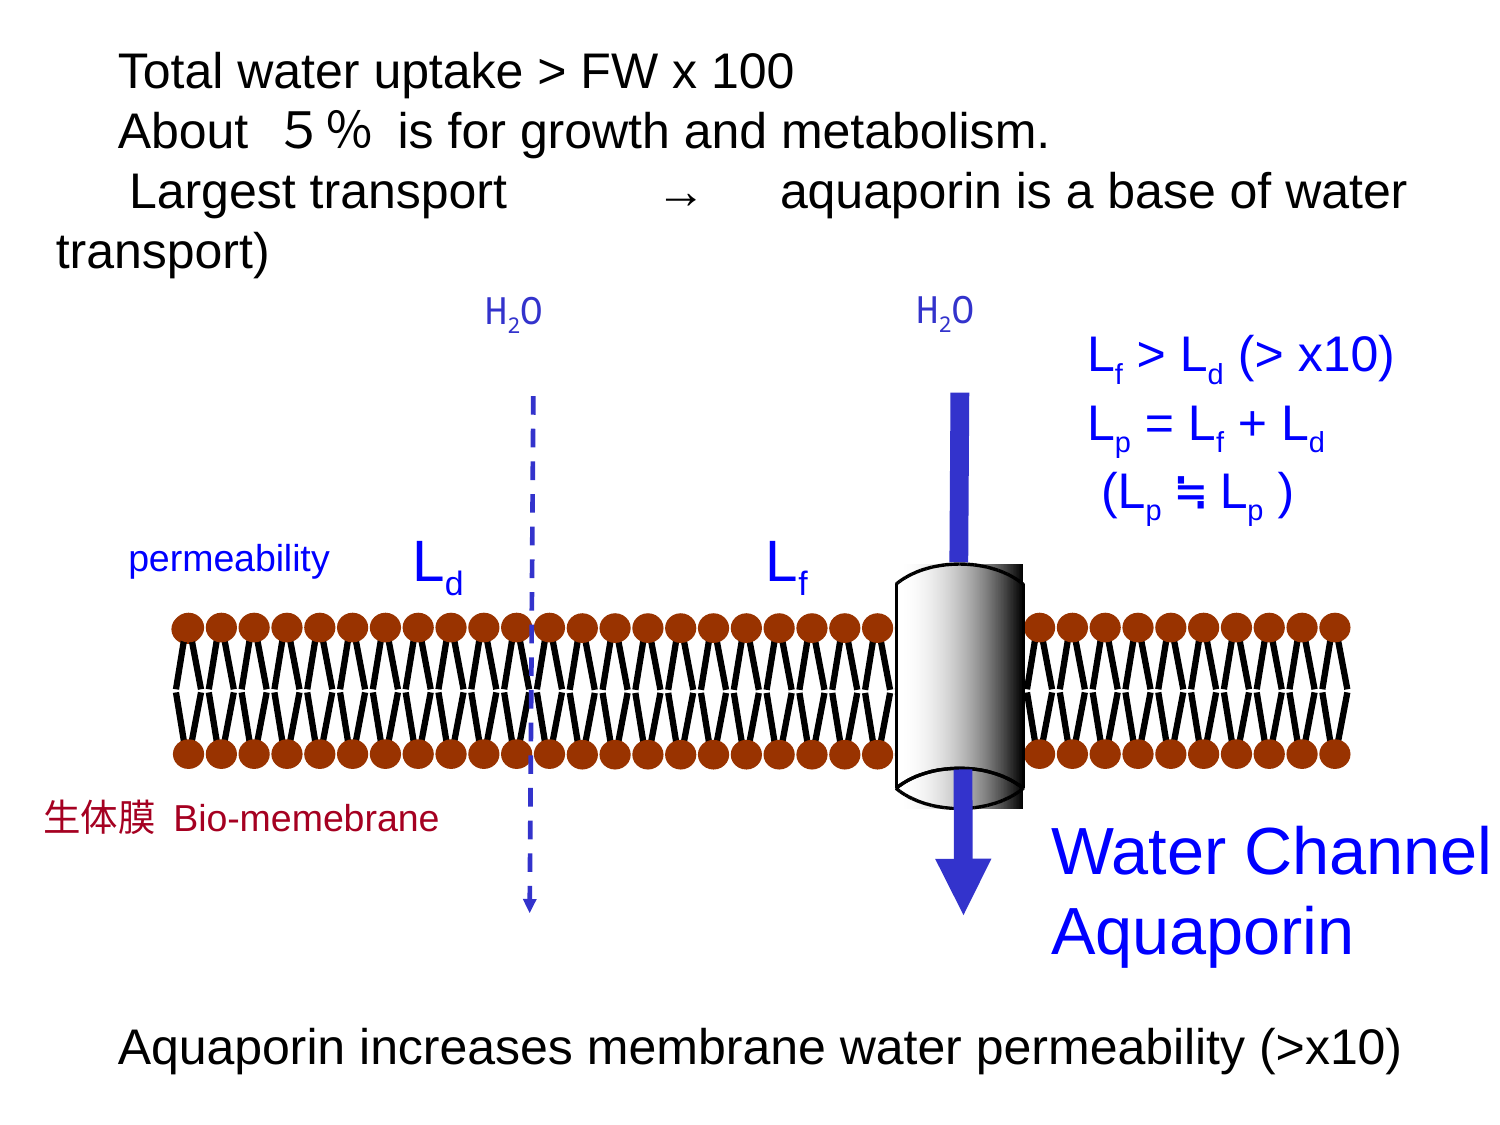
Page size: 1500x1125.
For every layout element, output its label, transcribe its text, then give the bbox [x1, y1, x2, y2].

text_box 生体膜 Bio-memebrane [28, 786, 454, 847]
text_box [172, 612, 565, 770]
text_box H2O [470, 286, 608, 346]
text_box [894, 562, 1500, 978]
text_box Aquaporin increases membrane water permeability (>x10) [103, 1006, 1500, 1082]
text_box Total water uptake > FW x 100 About ５％ is for growth and metabolism. Largest transport → aquaporin is a base of water transport) [41, 30, 1500, 286]
text_box Ld [397, 515, 479, 610]
text_box Lf [751, 515, 823, 610]
text_box [523, 897, 536, 913]
text_box Lf > Ld (> x10) Lp = Lf + Ld (Lp ≒ Lp ) [1072, 314, 1411, 534]
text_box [566, 612, 889, 770]
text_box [901, 278, 1040, 916]
text_box permeability [113, 527, 345, 587]
